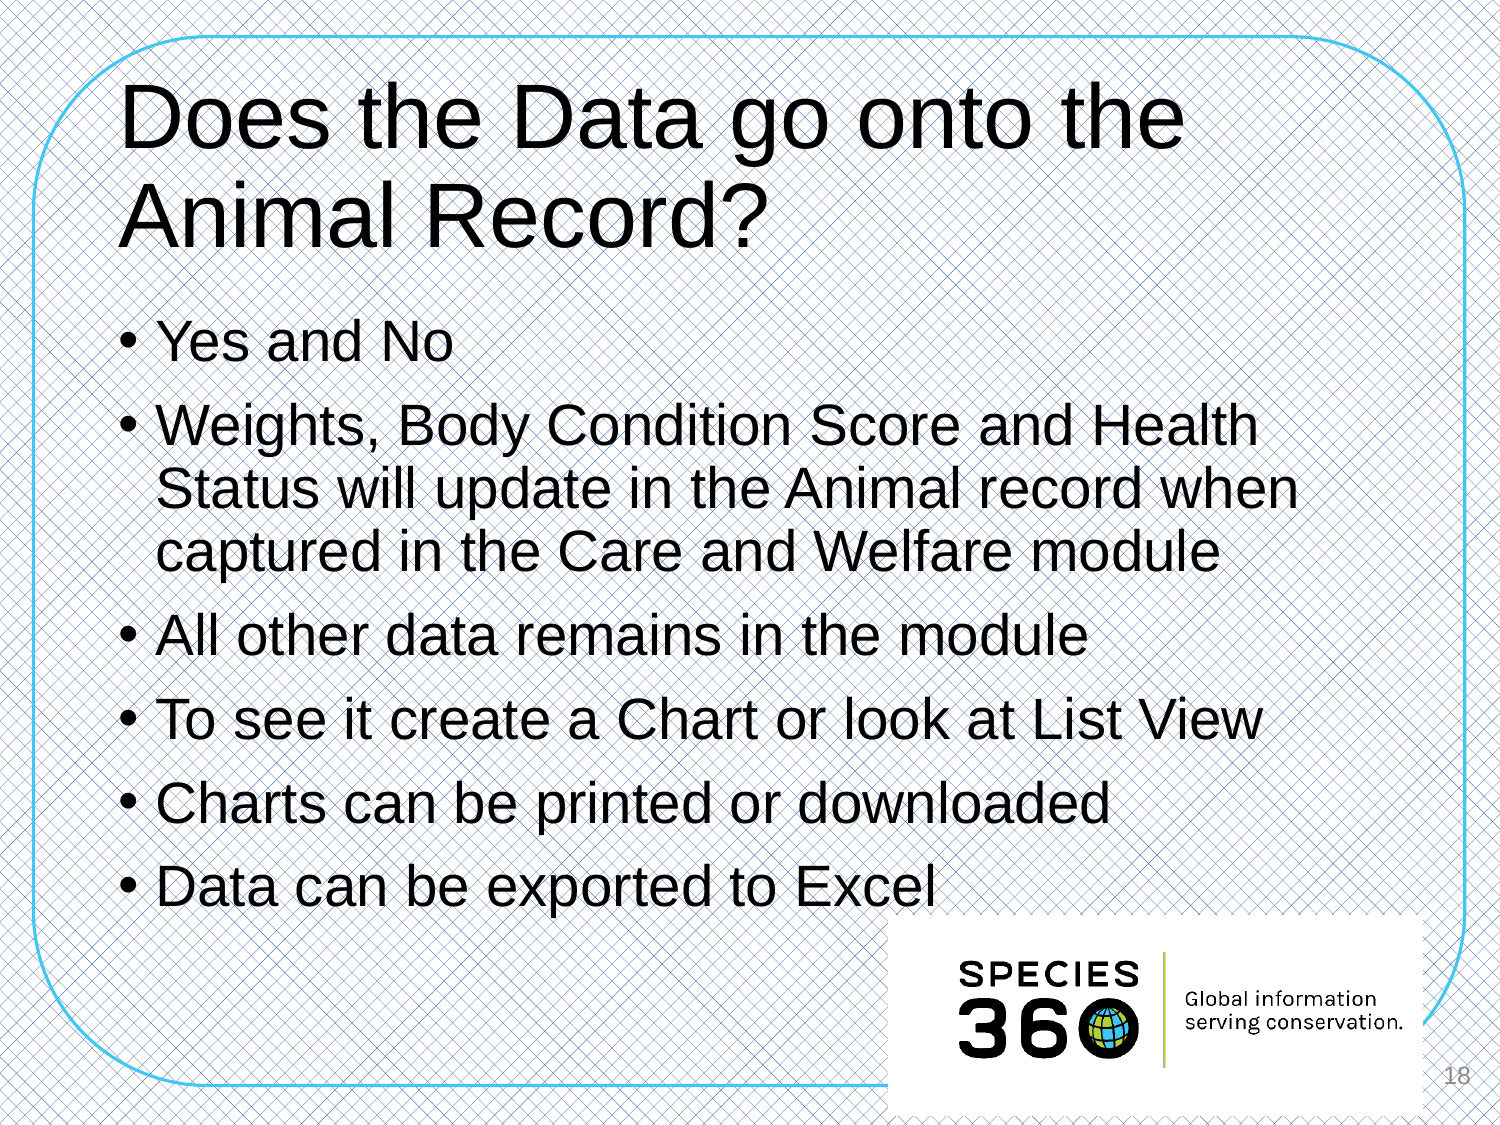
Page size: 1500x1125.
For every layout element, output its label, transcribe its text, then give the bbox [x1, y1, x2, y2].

title Does the Data go onto the Animal Record? [103, 59, 1397, 278]
list Yes and No Weights, Body Condition Score and Health Status will update in the Animal record when captured in the Care and Welfare module All other data remains in the module To see it create a Chart or look at List View Charts can be printed or downloaded Data can be exported to Excel [103, 304, 1397, 1018]
picture [954, 944, 1407, 1075]
slide_number 18 [1148, 1044, 1487, 1105]
